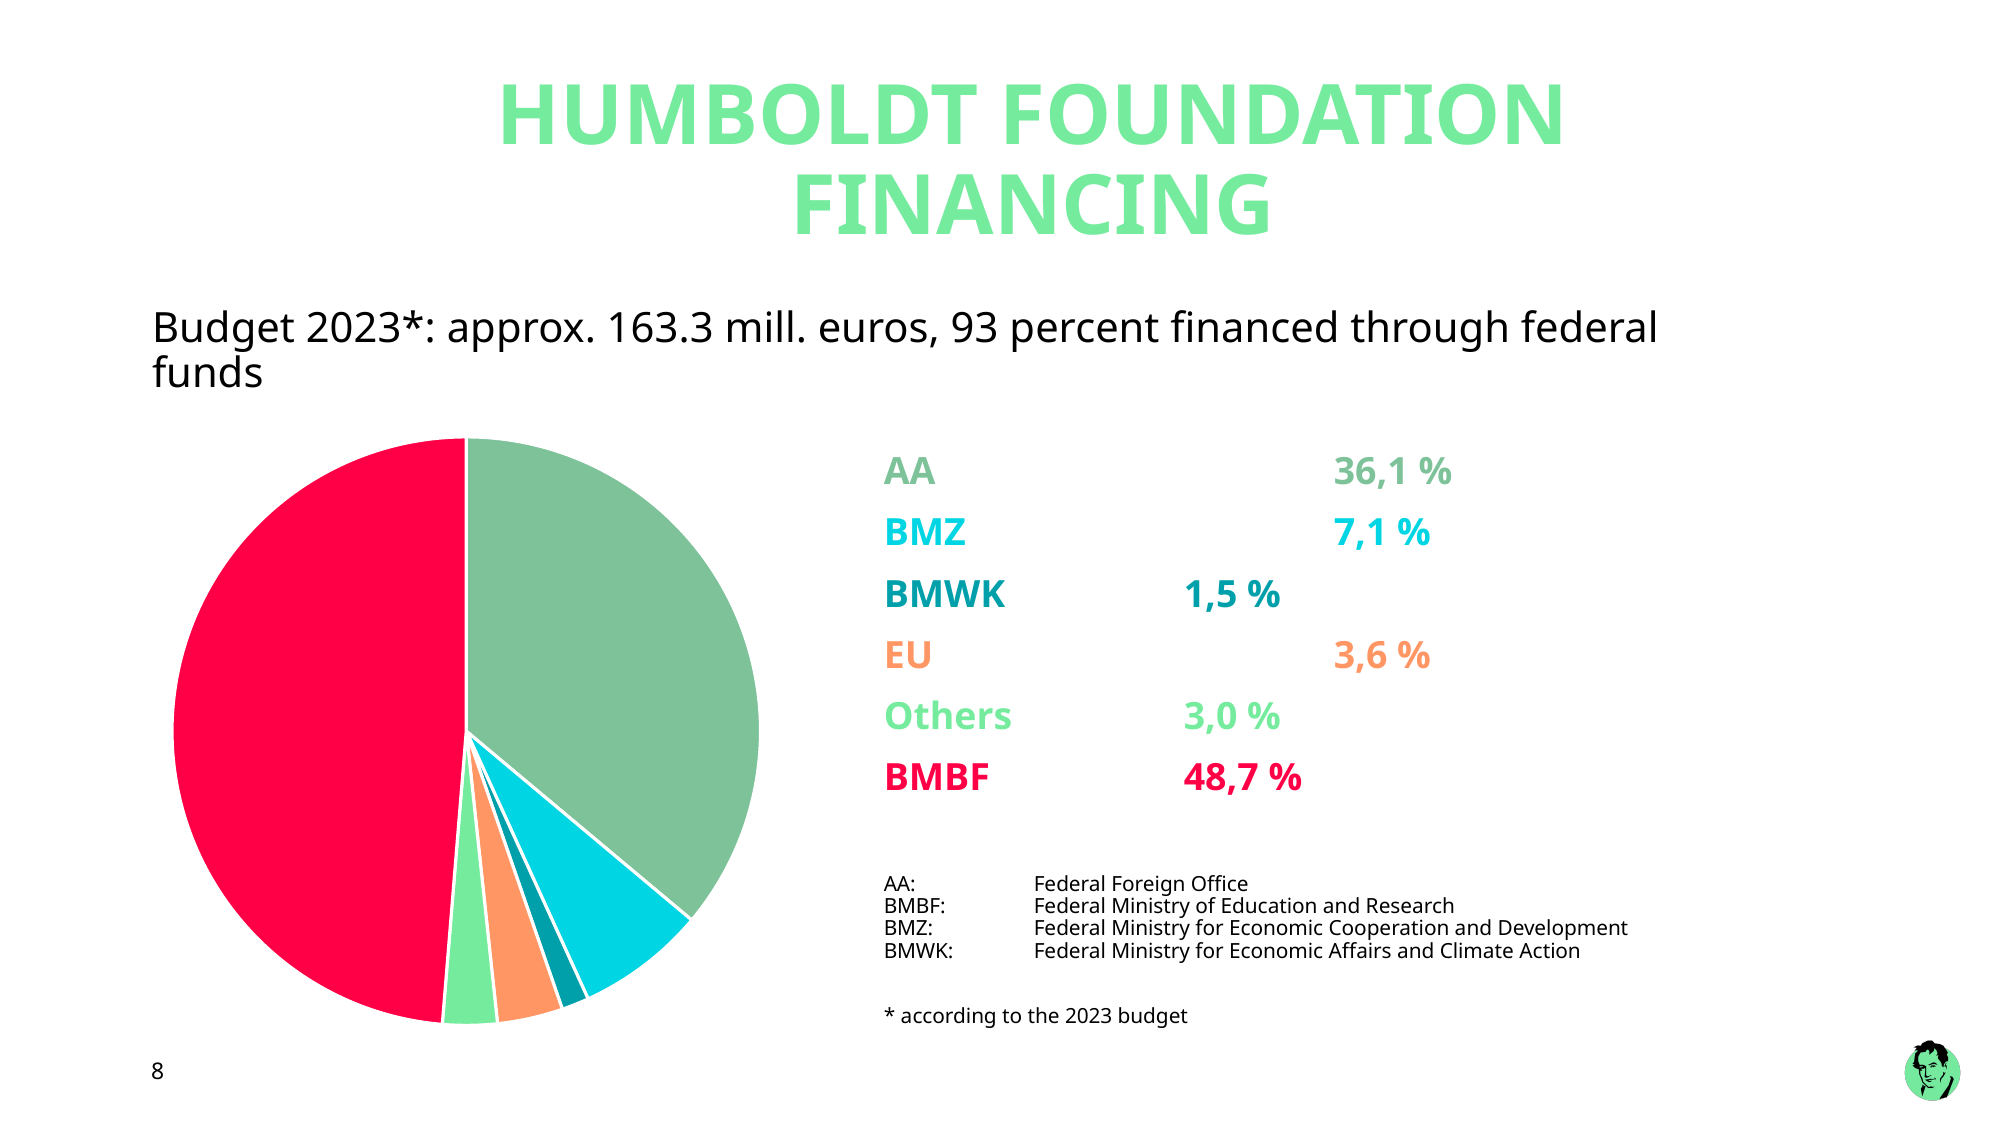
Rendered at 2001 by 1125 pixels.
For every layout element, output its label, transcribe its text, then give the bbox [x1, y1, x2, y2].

text_box AA 36,1 % BMZ 7,1 % BMWK 1,5 % EU 3,6 % Others 3,0 % BMBF 48,7 % [868, 444, 1615, 825]
chart [100, 424, 832, 1038]
text_box HUMBOLDT FOUNDATION FINANCING [270, 65, 1796, 283]
text_box Budget 2023*: approx. 163.3 mill. euros, 93 percent financed through federal funds [137, 299, 1758, 1014]
text_box AA: Federal Foreign Office BMBF: Federal Ministry of Education and Research BMZ: Federal Ministry for Economic Cooperation and Development BMWK: Federal Ministry for Economic Affairs and Climate Action * according to the 2023 budget [868, 865, 2000, 1034]
picture [1889, 1034, 1976, 1114]
